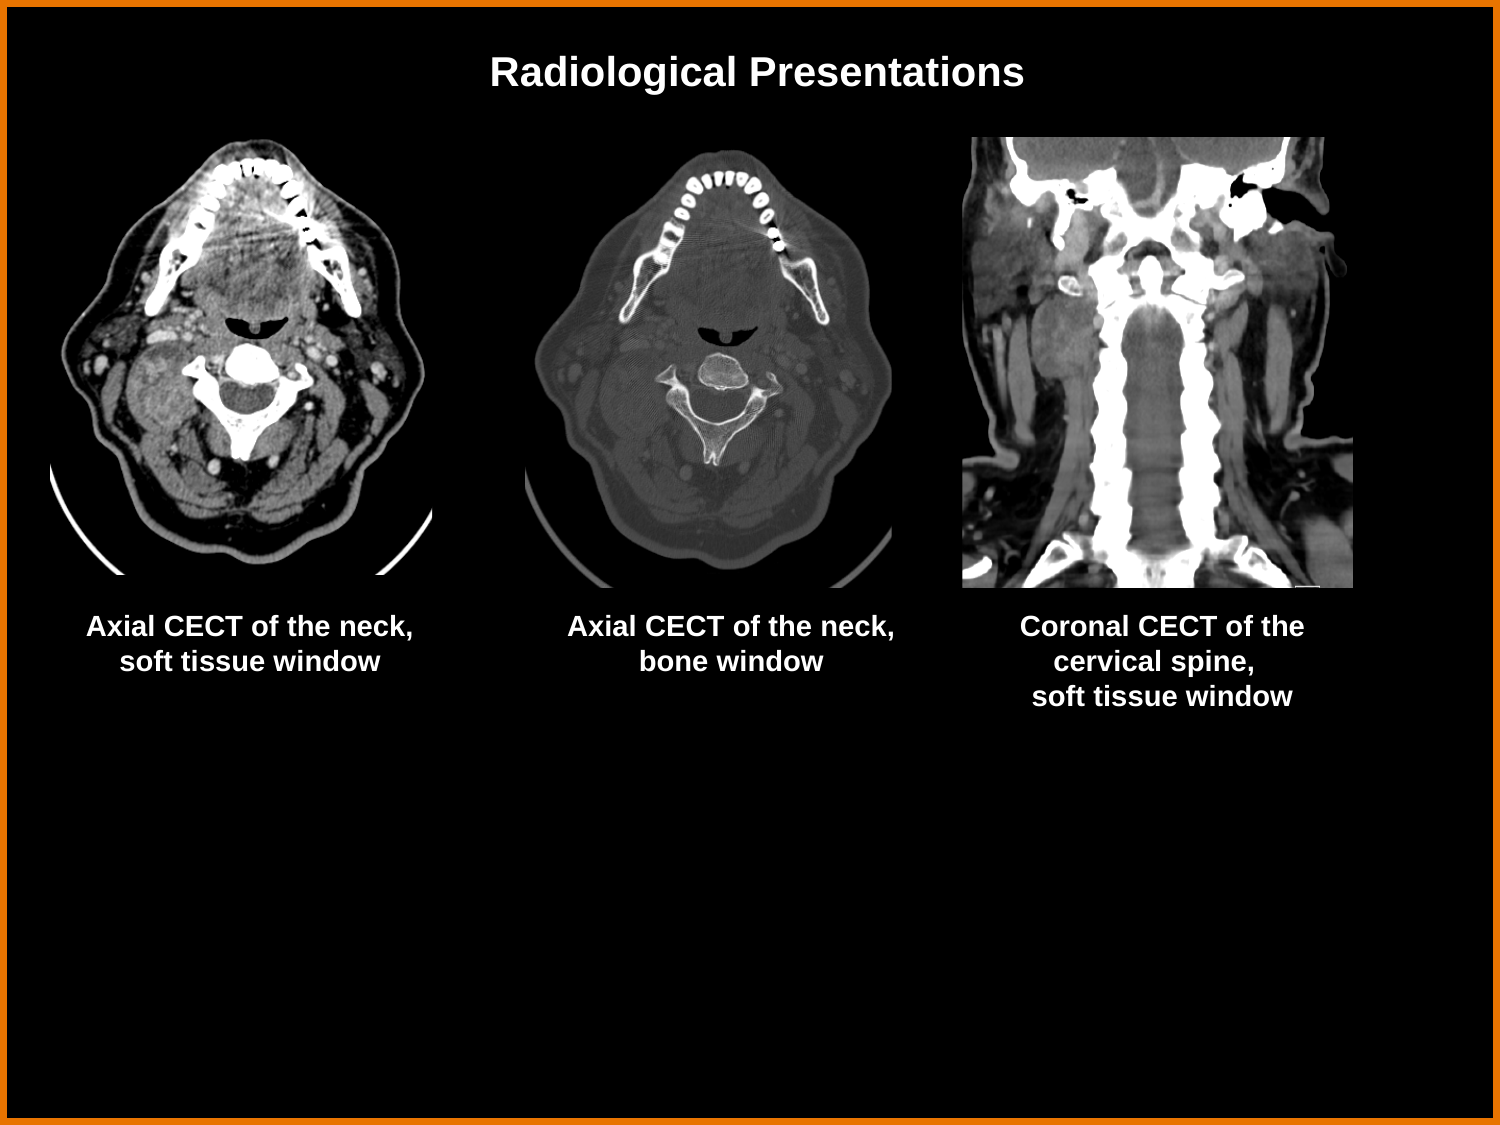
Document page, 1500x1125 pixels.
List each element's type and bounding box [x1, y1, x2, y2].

picture [962, 137, 1354, 588]
picture [49, 124, 433, 576]
picture [524, 137, 892, 588]
text_box [0, 0, 1500, 1125]
